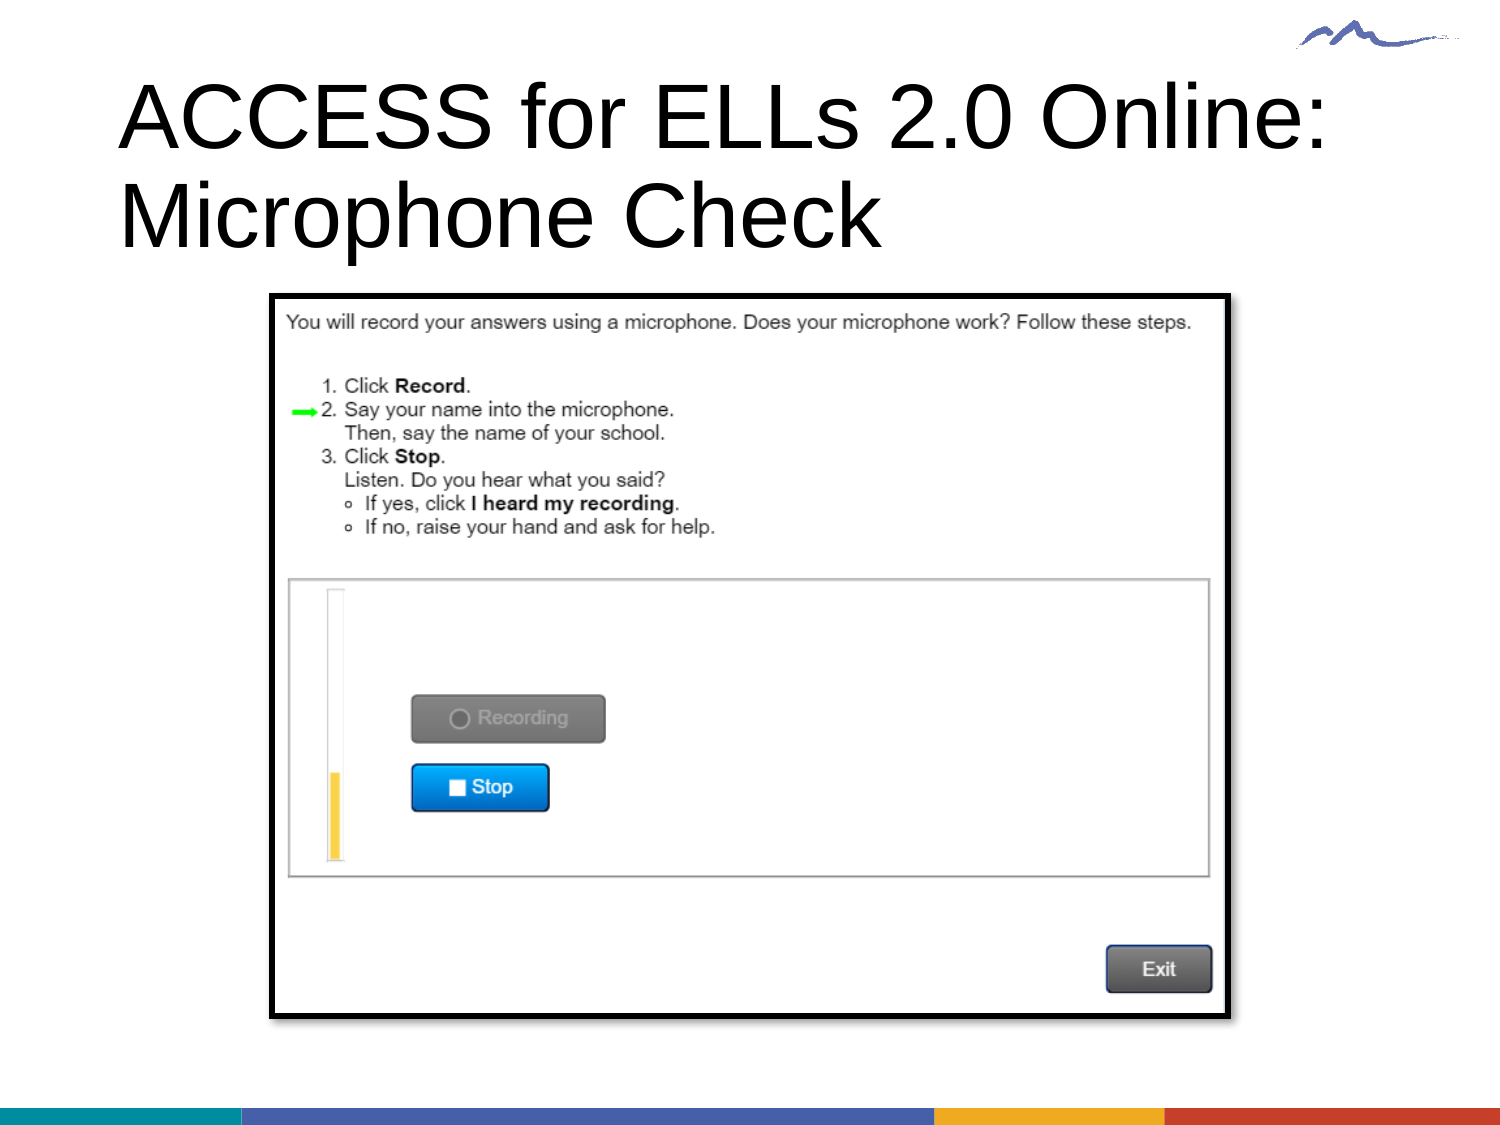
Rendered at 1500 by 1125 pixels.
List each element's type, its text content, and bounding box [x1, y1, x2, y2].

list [275, 299, 1225, 1014]
title ACCESS for ELLs 2.0 Online: Microphone Check [103, 59, 1397, 278]
picture [1296, 20, 1459, 49]
